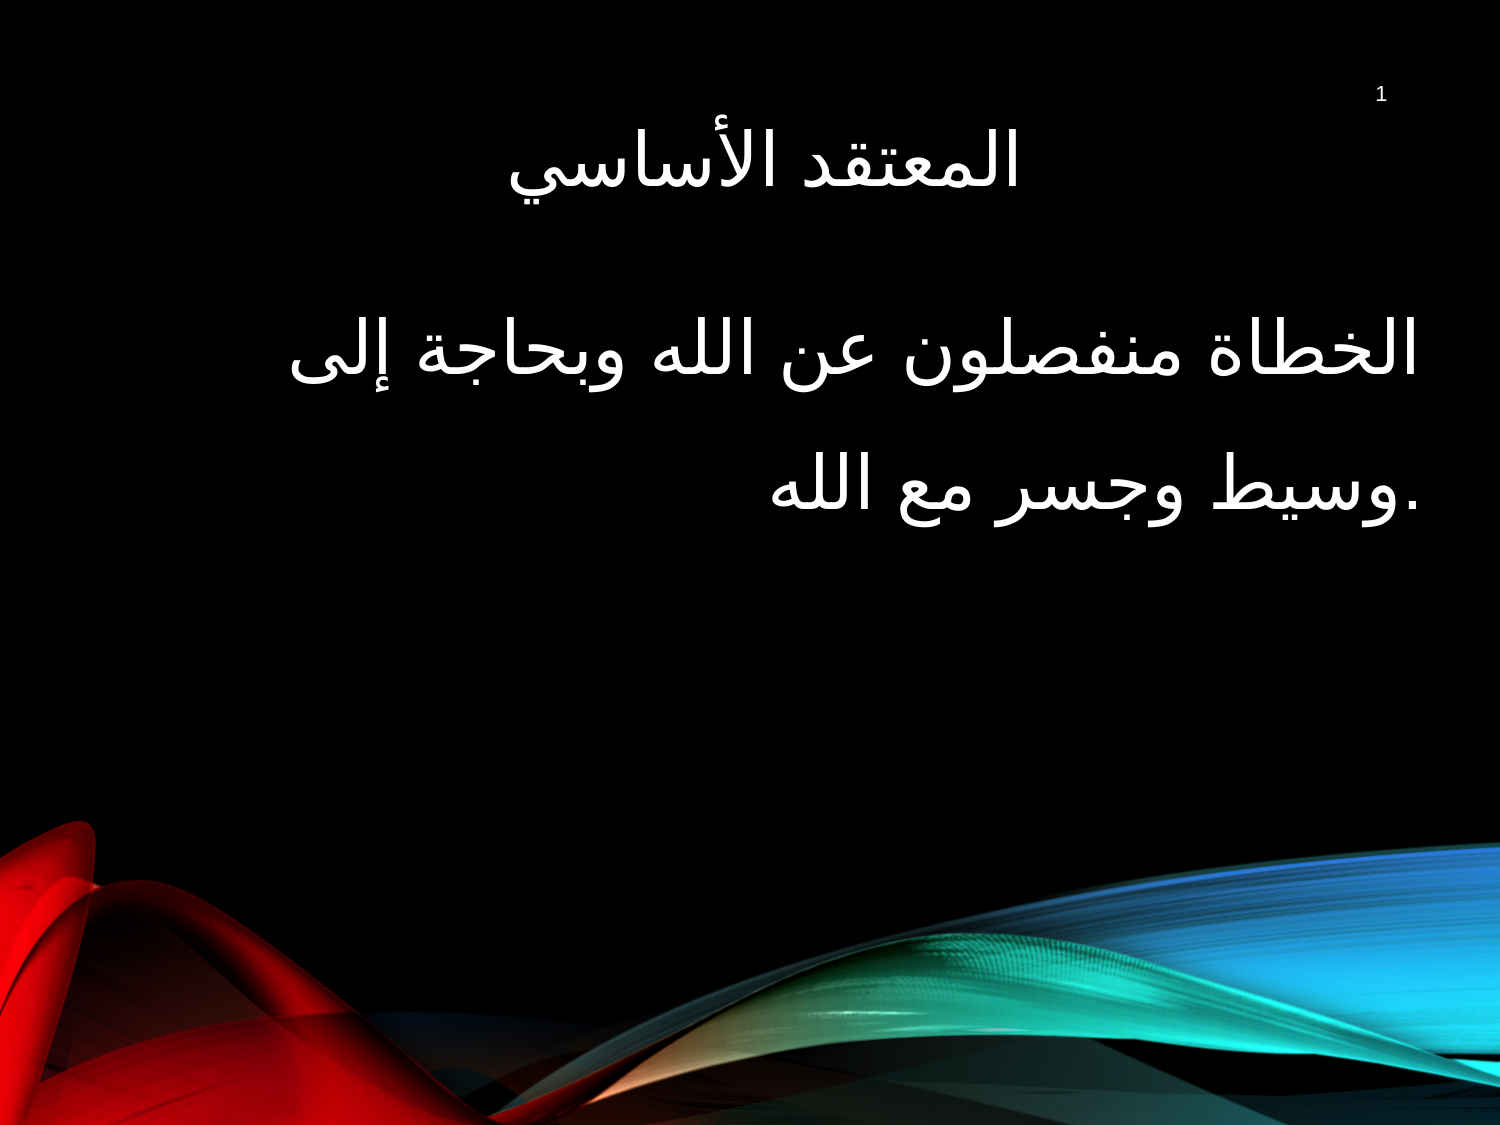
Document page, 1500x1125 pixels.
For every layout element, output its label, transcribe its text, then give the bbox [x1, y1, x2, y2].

slide_number 1 [1293, 62, 1403, 123]
list المعتقد الأساسي [127, 52, 1403, 247]
text_box الخطاة منفصلون عن الله وبحاجة إلى وسيط وجسر مع الله. [92, 247, 1438, 578]
picture [0, 819, 1500, 1125]
